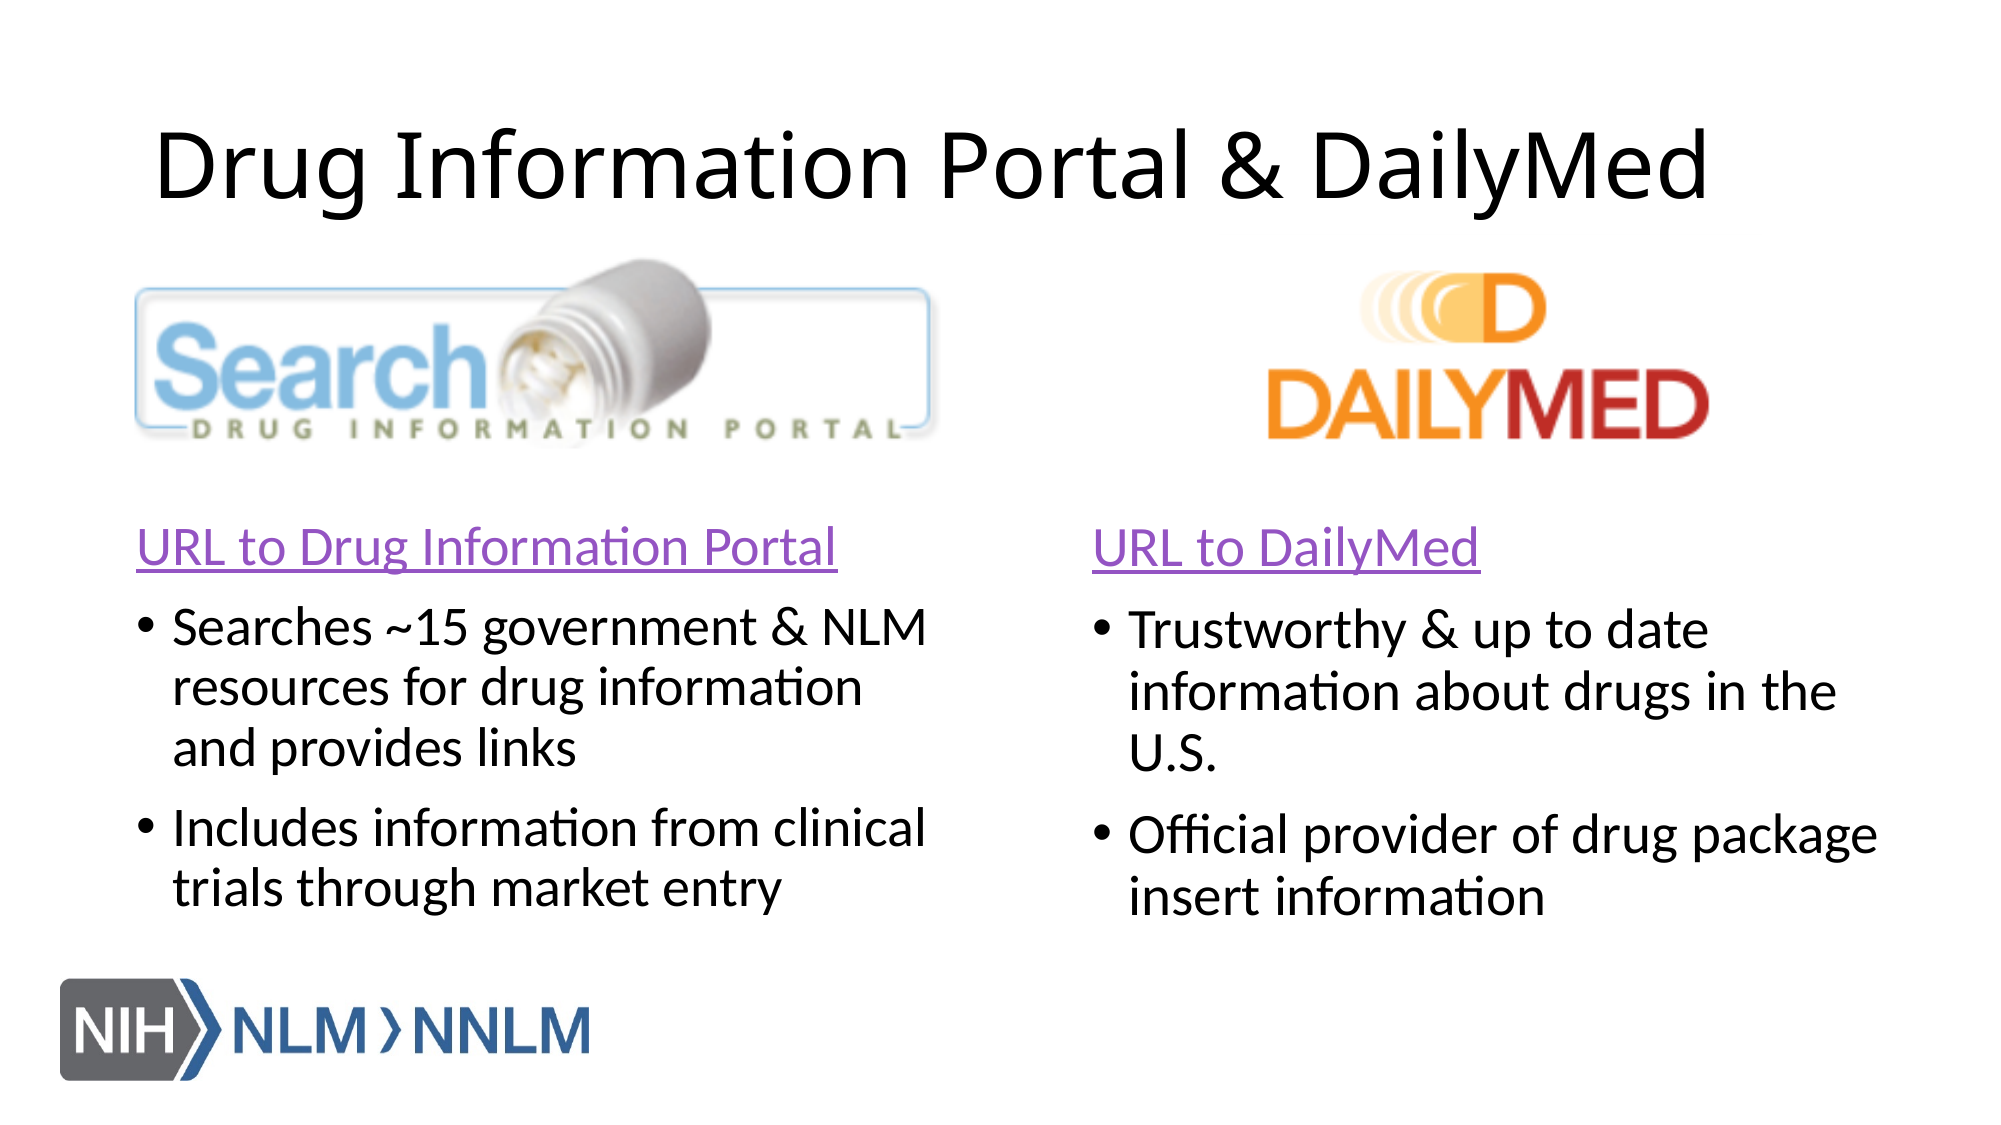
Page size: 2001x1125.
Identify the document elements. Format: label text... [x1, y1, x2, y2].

list URL to DailyMed Trustworthy & up to date information about drugs in the U.S. Official provider of drug package insert information [1077, 509, 1905, 938]
picture [1219, 233, 1762, 473]
text_box URL to Drug Information Portal Searches ~15 government & NLM resources for drug information and provides links Includes information from clinical trials through market entry [121, 509, 949, 972]
title Drug Information Portal & DailyMed [137, 59, 1863, 278]
picture [60, 978, 589, 1081]
picture [95, 246, 975, 471]
